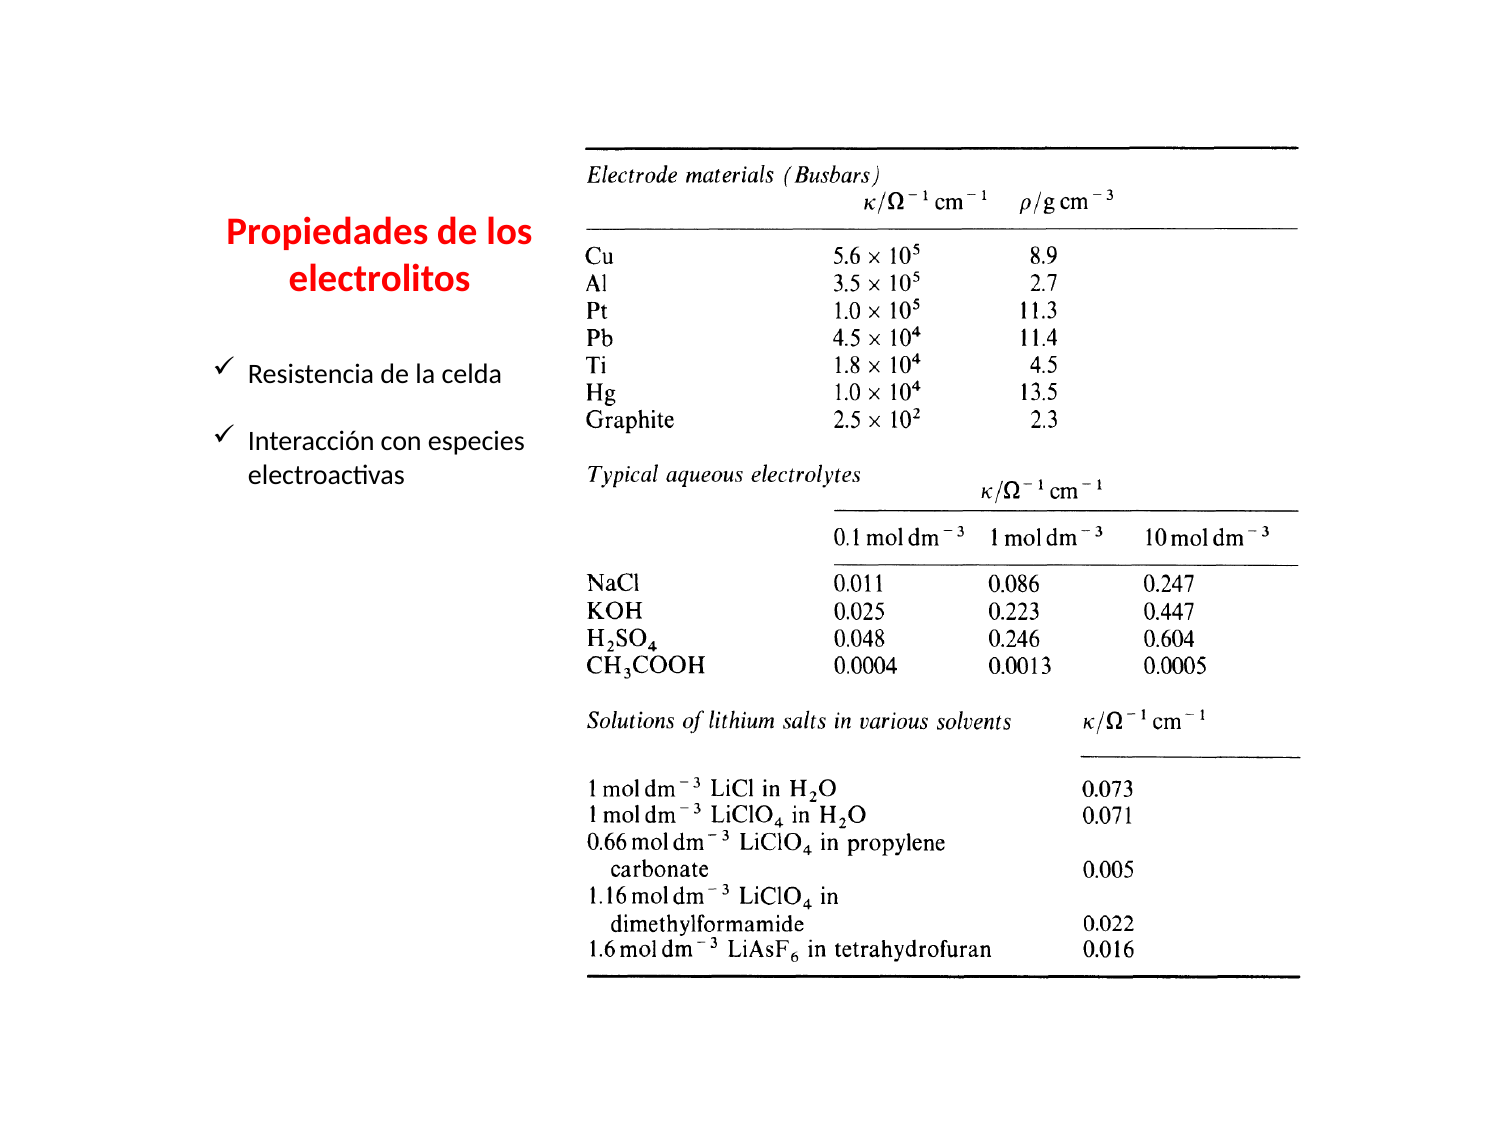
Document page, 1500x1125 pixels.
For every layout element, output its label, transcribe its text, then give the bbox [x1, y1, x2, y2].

text_box Resistencia de la celda Interacción con especies electroactivas [197, 347, 561, 498]
text_box Propiedades de los electrolitos [205, 198, 554, 307]
picture [568, 142, 1313, 985]
